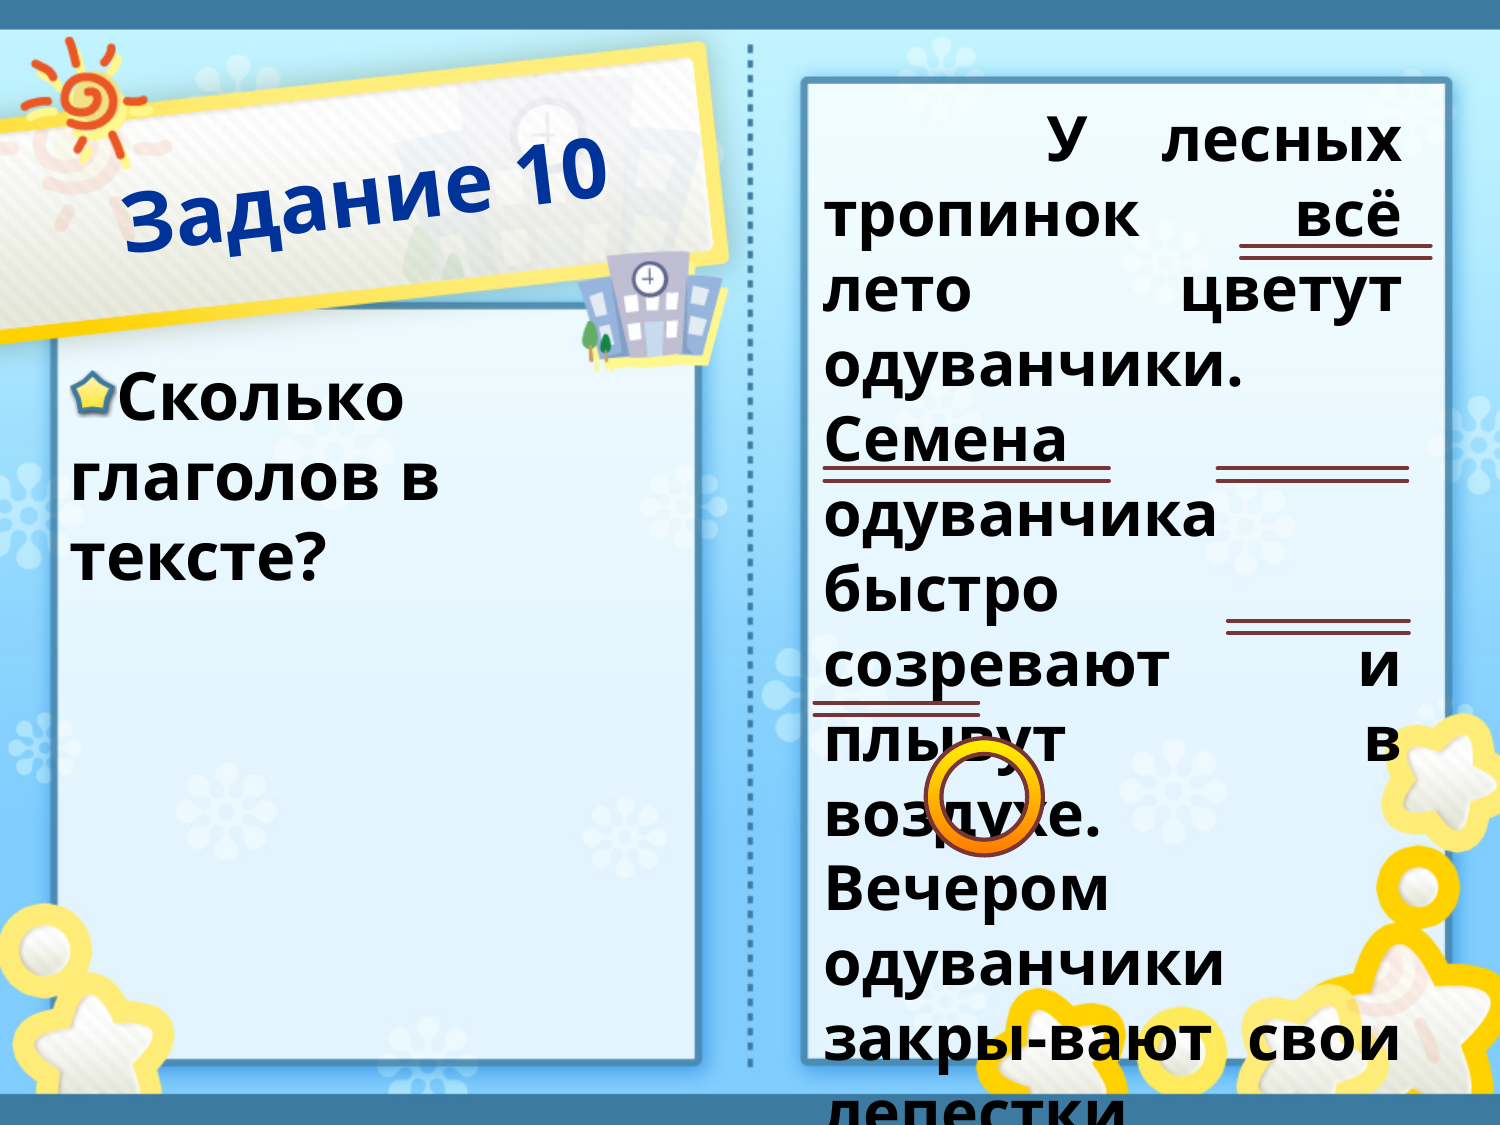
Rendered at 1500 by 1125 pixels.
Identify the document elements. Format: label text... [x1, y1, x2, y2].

text_box [1225, 619, 1411, 623]
text_box Сколько глаголов в тексте? [55, 346, 696, 662]
text_box [1239, 256, 1433, 260]
text_box [1215, 479, 1410, 483]
text_box [812, 701, 981, 705]
text_box [1215, 466, 1410, 470]
text_box [1239, 244, 1433, 248]
text_box У лесных тропинок всё лето цветут одуванчики. Семена одуванчика быстро созревают и плывут в воздухе. Вечером одуванчики закры-вают свои лепестки. А)3 Б) 4 В) 5 Г) 6 [808, 91, 1418, 1125]
text_box [1225, 631, 1411, 635]
text_box [923, 736, 1046, 858]
text_box [822, 466, 1111, 470]
picture [0, 0, 1500, 1125]
title Задание 10 [14, 57, 715, 326]
text_box [812, 713, 981, 717]
text_box [822, 479, 1111, 483]
